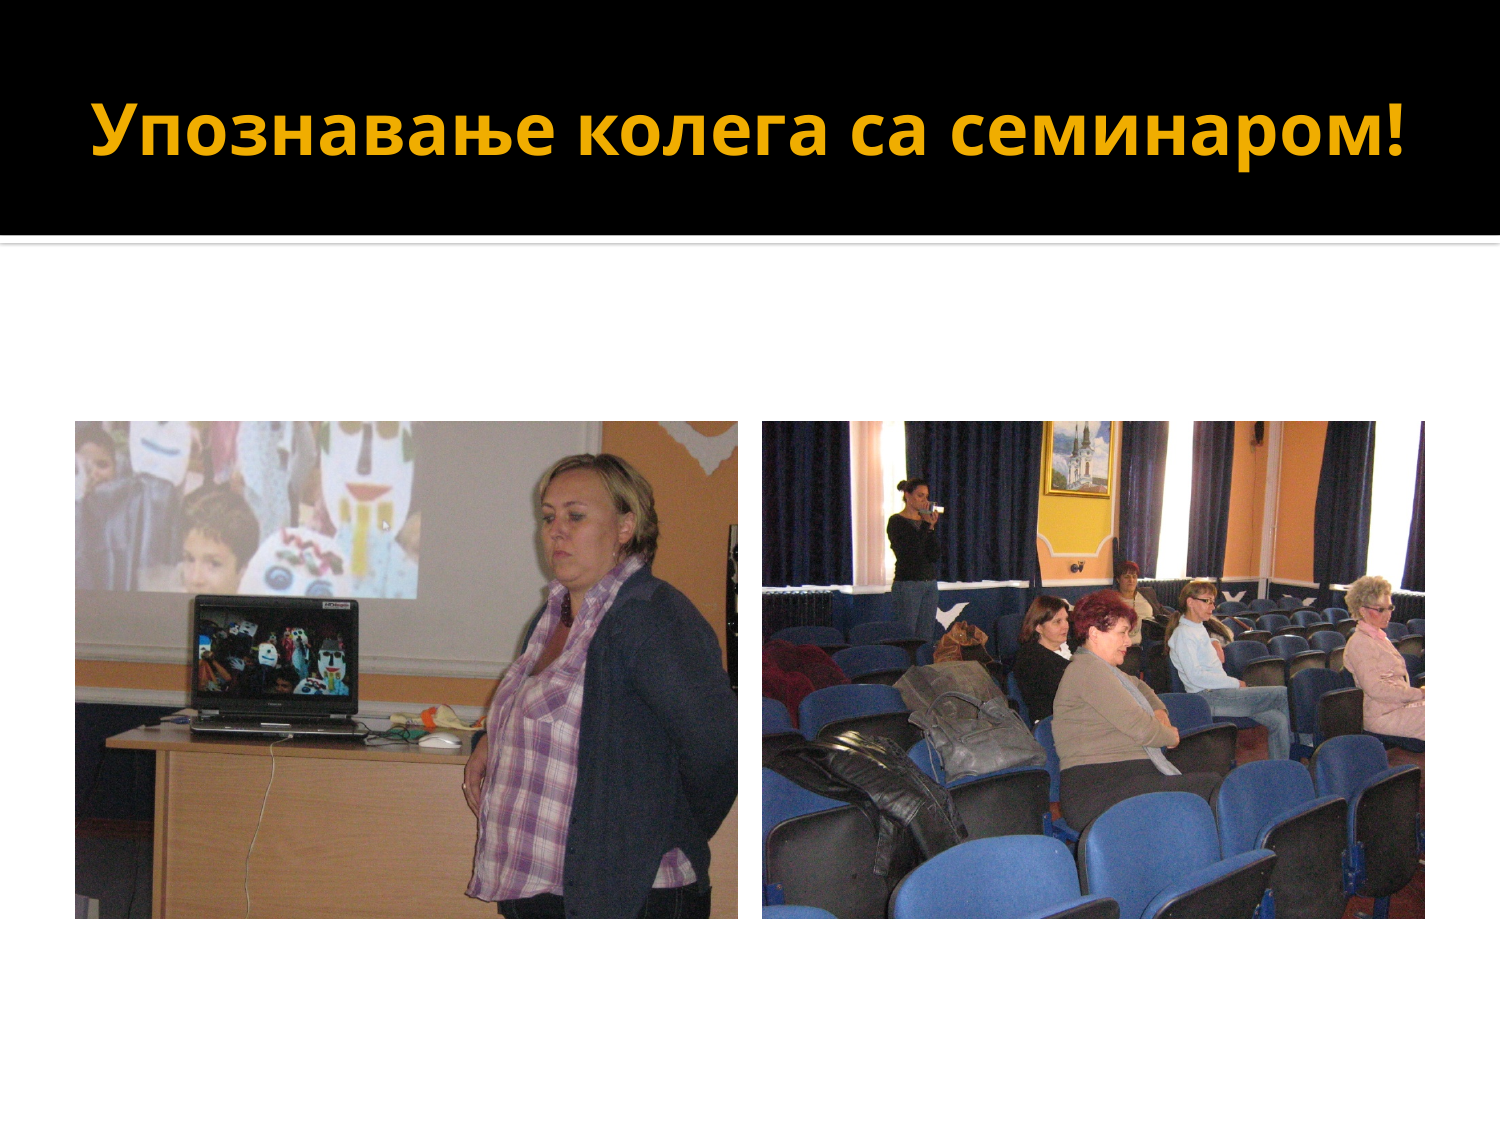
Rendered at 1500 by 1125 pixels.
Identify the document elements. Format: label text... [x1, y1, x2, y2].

title Упознавање колега са семинаром! [75, 24, 1425, 231]
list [74, 421, 738, 919]
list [762, 421, 1425, 919]
